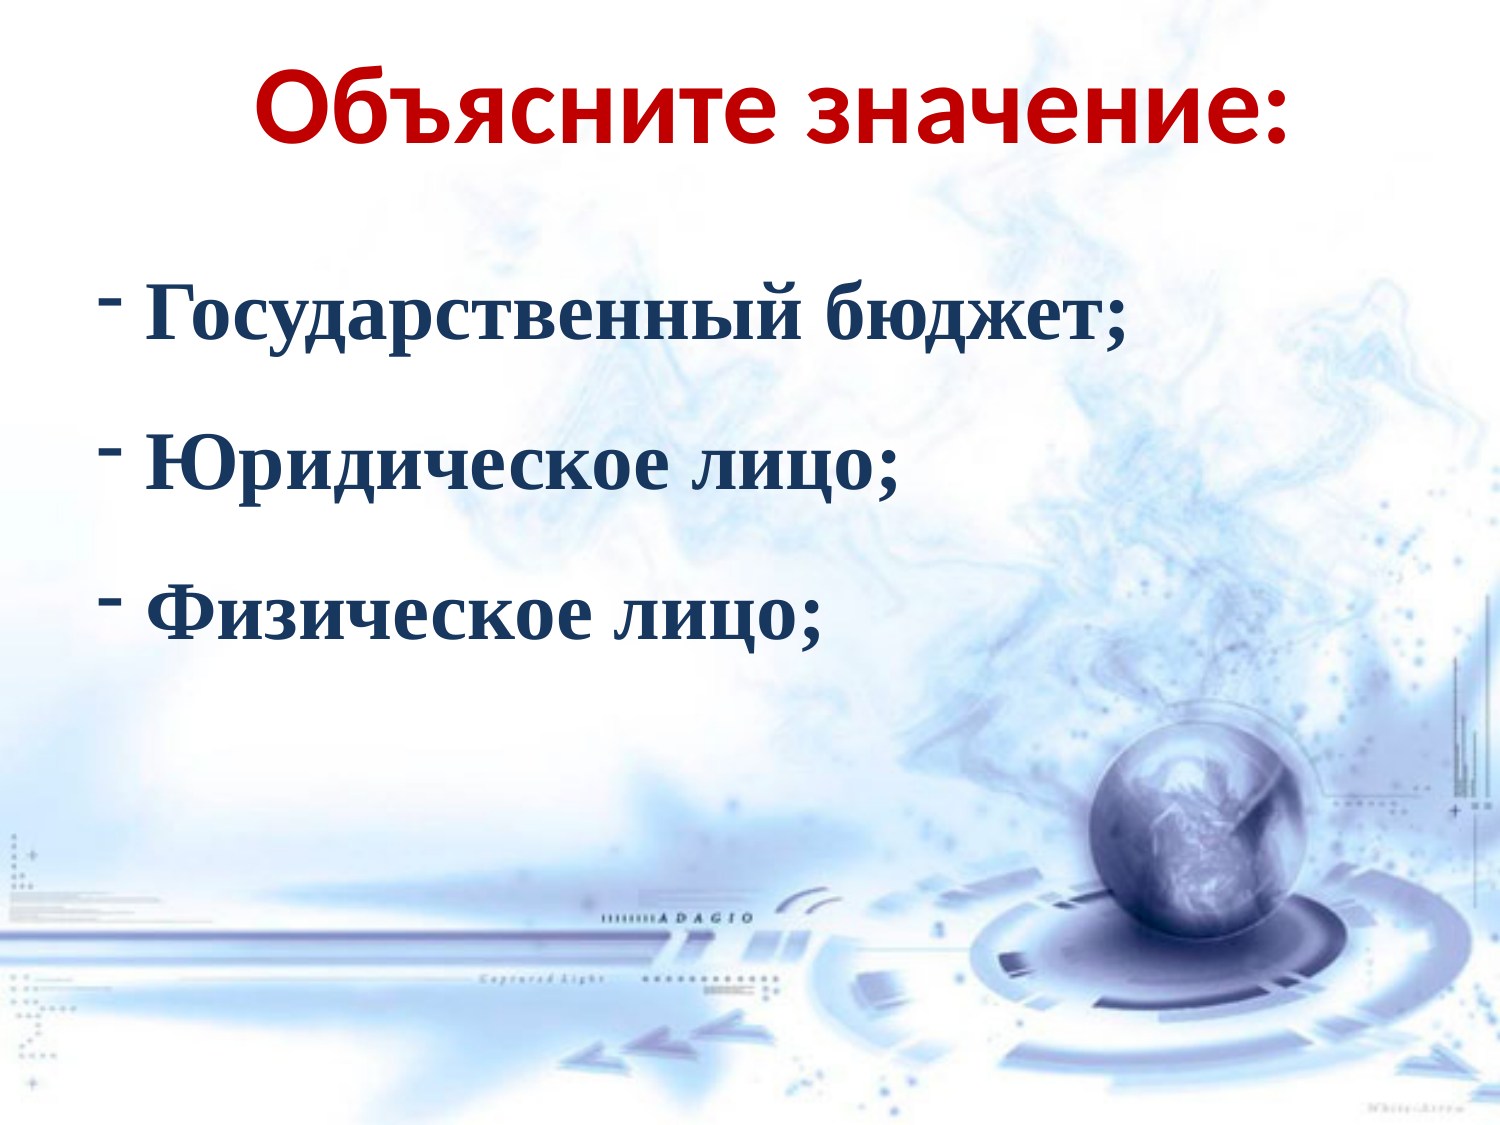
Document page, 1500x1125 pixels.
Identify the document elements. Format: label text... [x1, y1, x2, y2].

picture [0, 0, 1500, 1125]
text_box Объясните значение: [140, 23, 1408, 174]
text_box Государственный бюджет; Юридическое лицо; Физическое лицо; [81, 199, 1418, 814]
